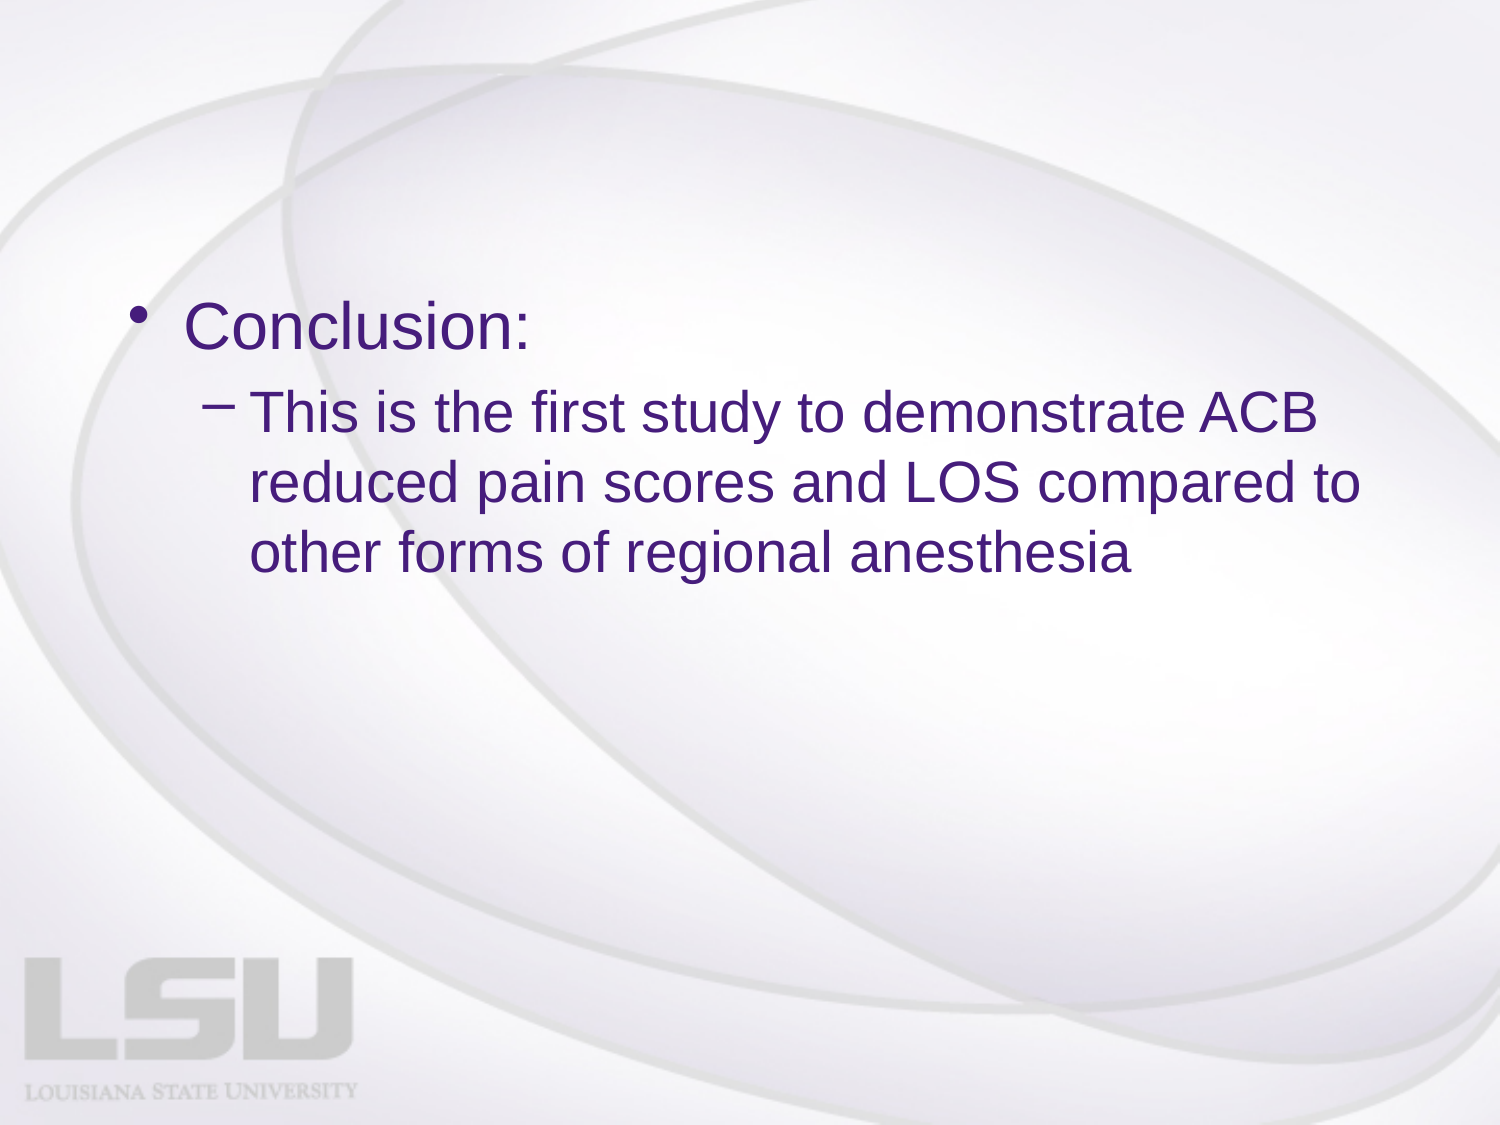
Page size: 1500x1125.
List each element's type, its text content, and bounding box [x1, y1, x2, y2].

list Conclusion: This is the first study to demonstrate ACB reduced pain scores and LOS compared to other forms of regional anesthesia [112, 275, 1388, 950]
picture [0, 0, 1500, 1125]
